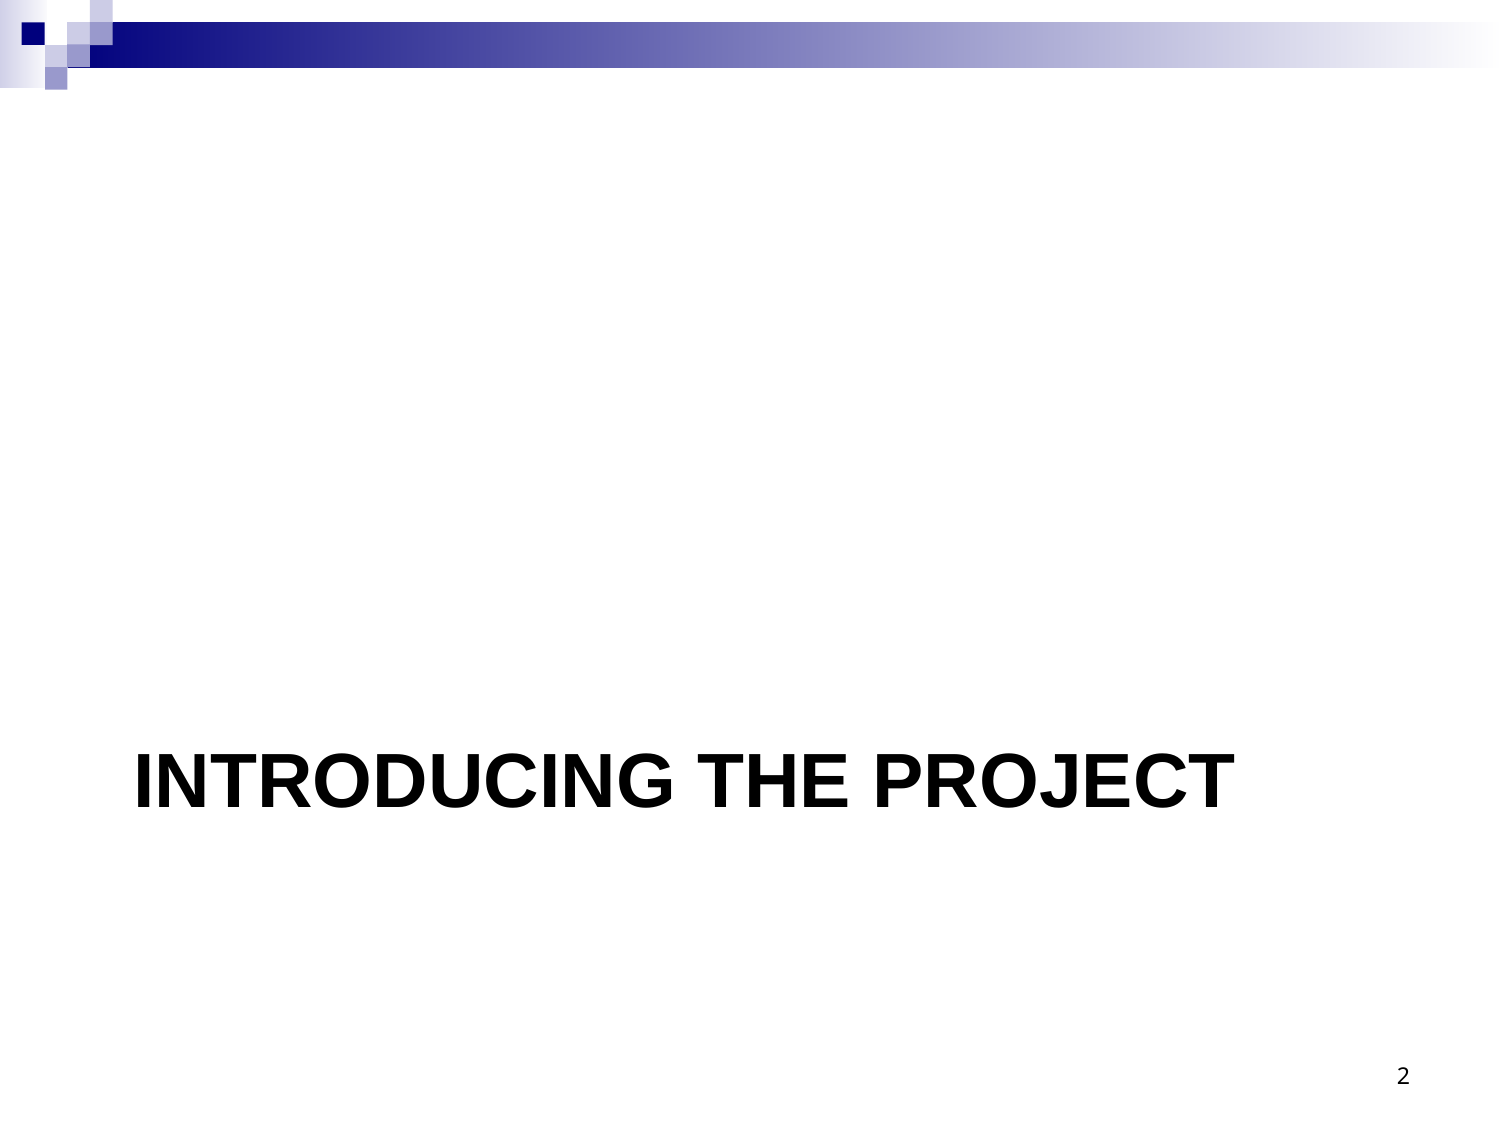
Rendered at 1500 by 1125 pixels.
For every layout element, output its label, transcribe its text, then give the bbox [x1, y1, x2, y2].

title INTRODUCING THE PROJECT [118, 722, 1394, 947]
slide_number 2 [1074, 1024, 1426, 1101]
